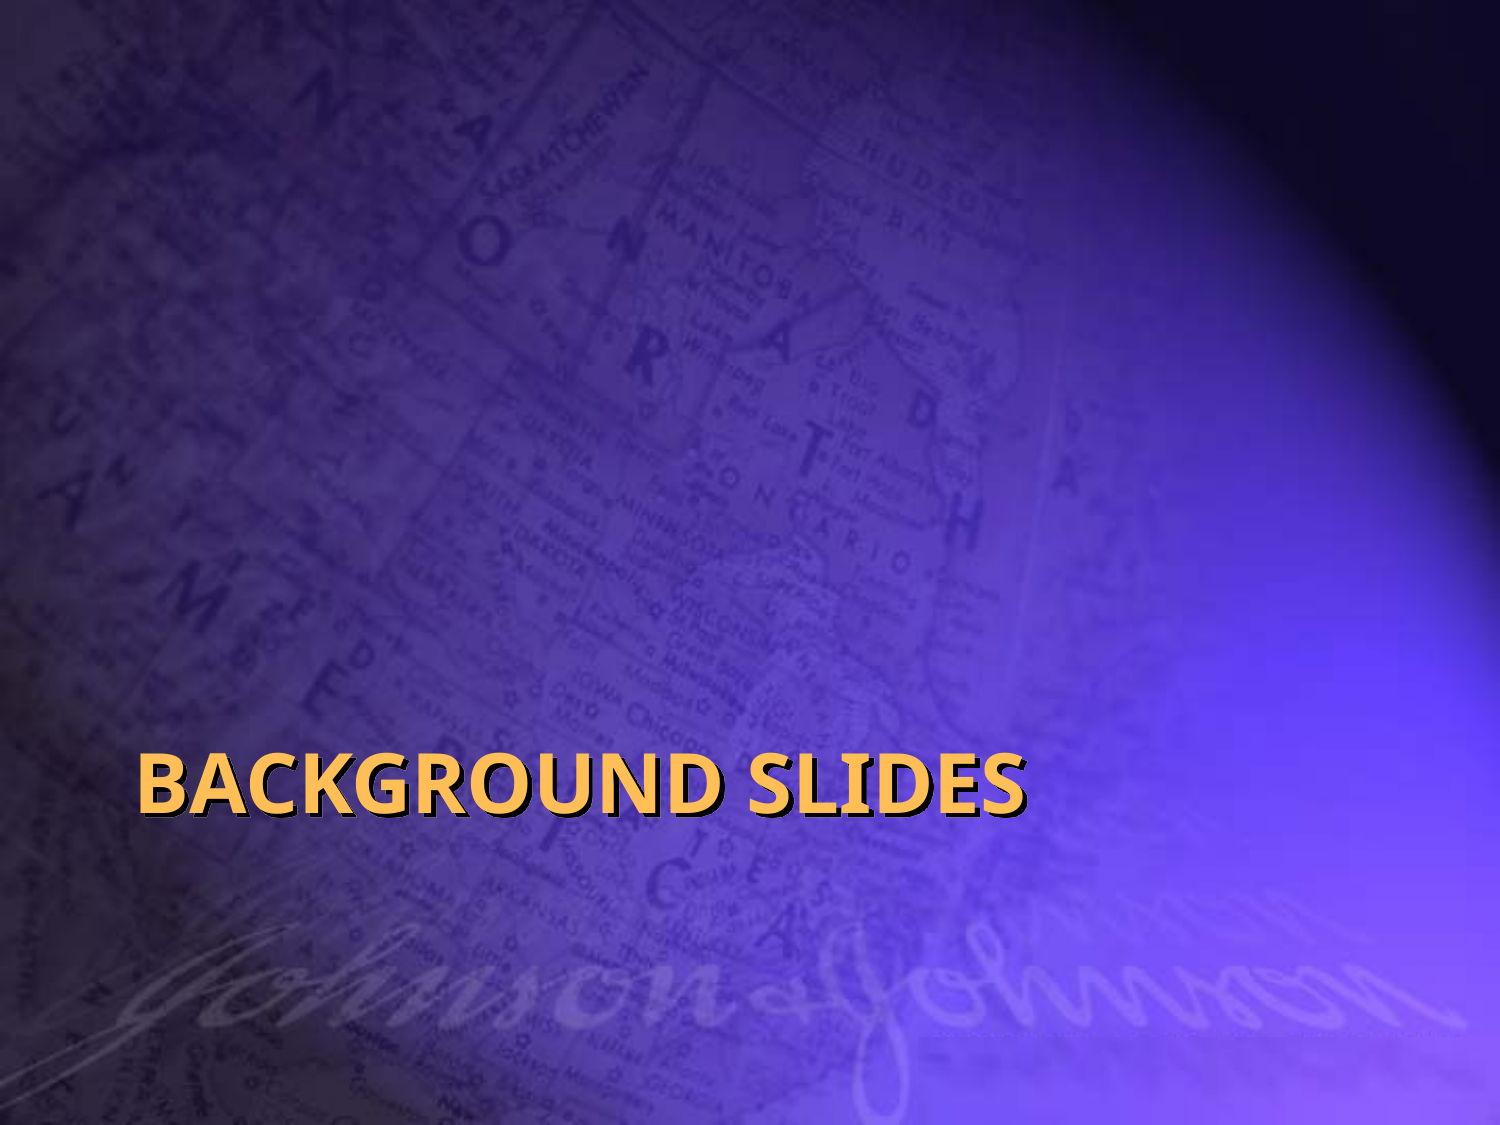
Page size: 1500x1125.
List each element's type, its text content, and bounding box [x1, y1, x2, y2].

picture [0, 0, 1500, 1125]
title BackGROUND SLIDES [118, 722, 1394, 947]
